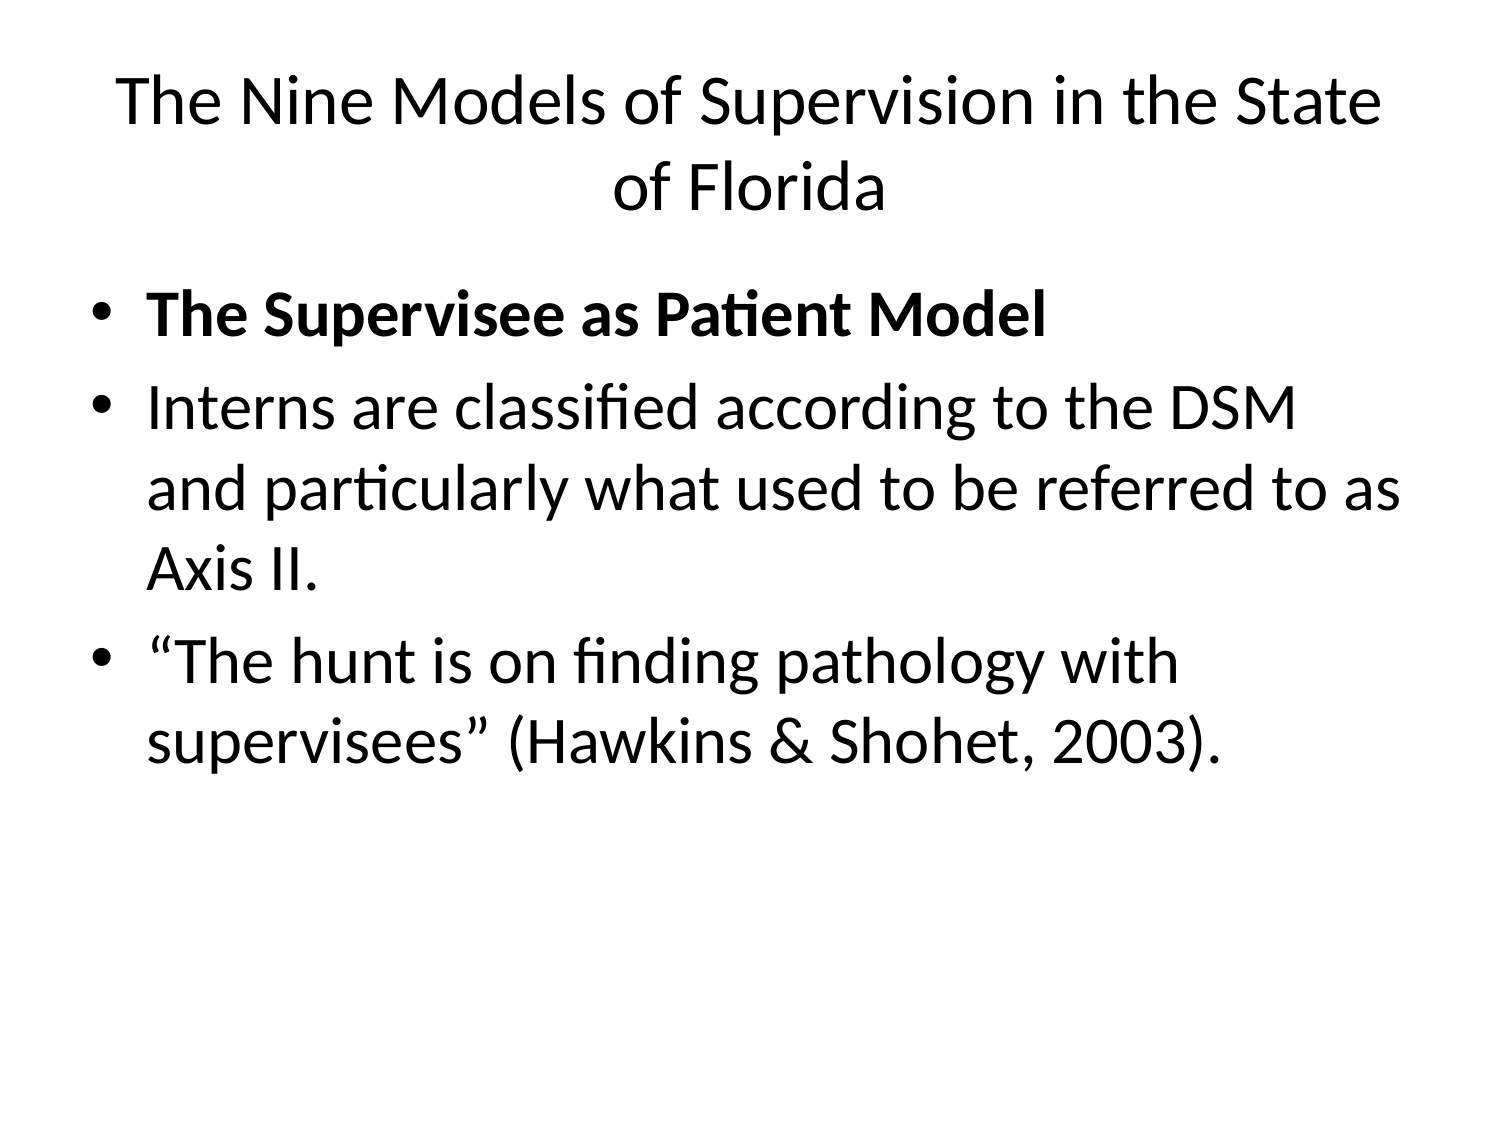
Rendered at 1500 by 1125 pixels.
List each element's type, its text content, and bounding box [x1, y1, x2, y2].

list The Supervisee as Patient Model Interns are classified according to the DSM and particularly what used to be referred to as Axis II. “The hunt is on finding pathology with supervisees” (Hawkins & Shohet, 2003). [75, 262, 1425, 1005]
title The Nine Models of Supervision in the State of Florida [75, 45, 1425, 233]
